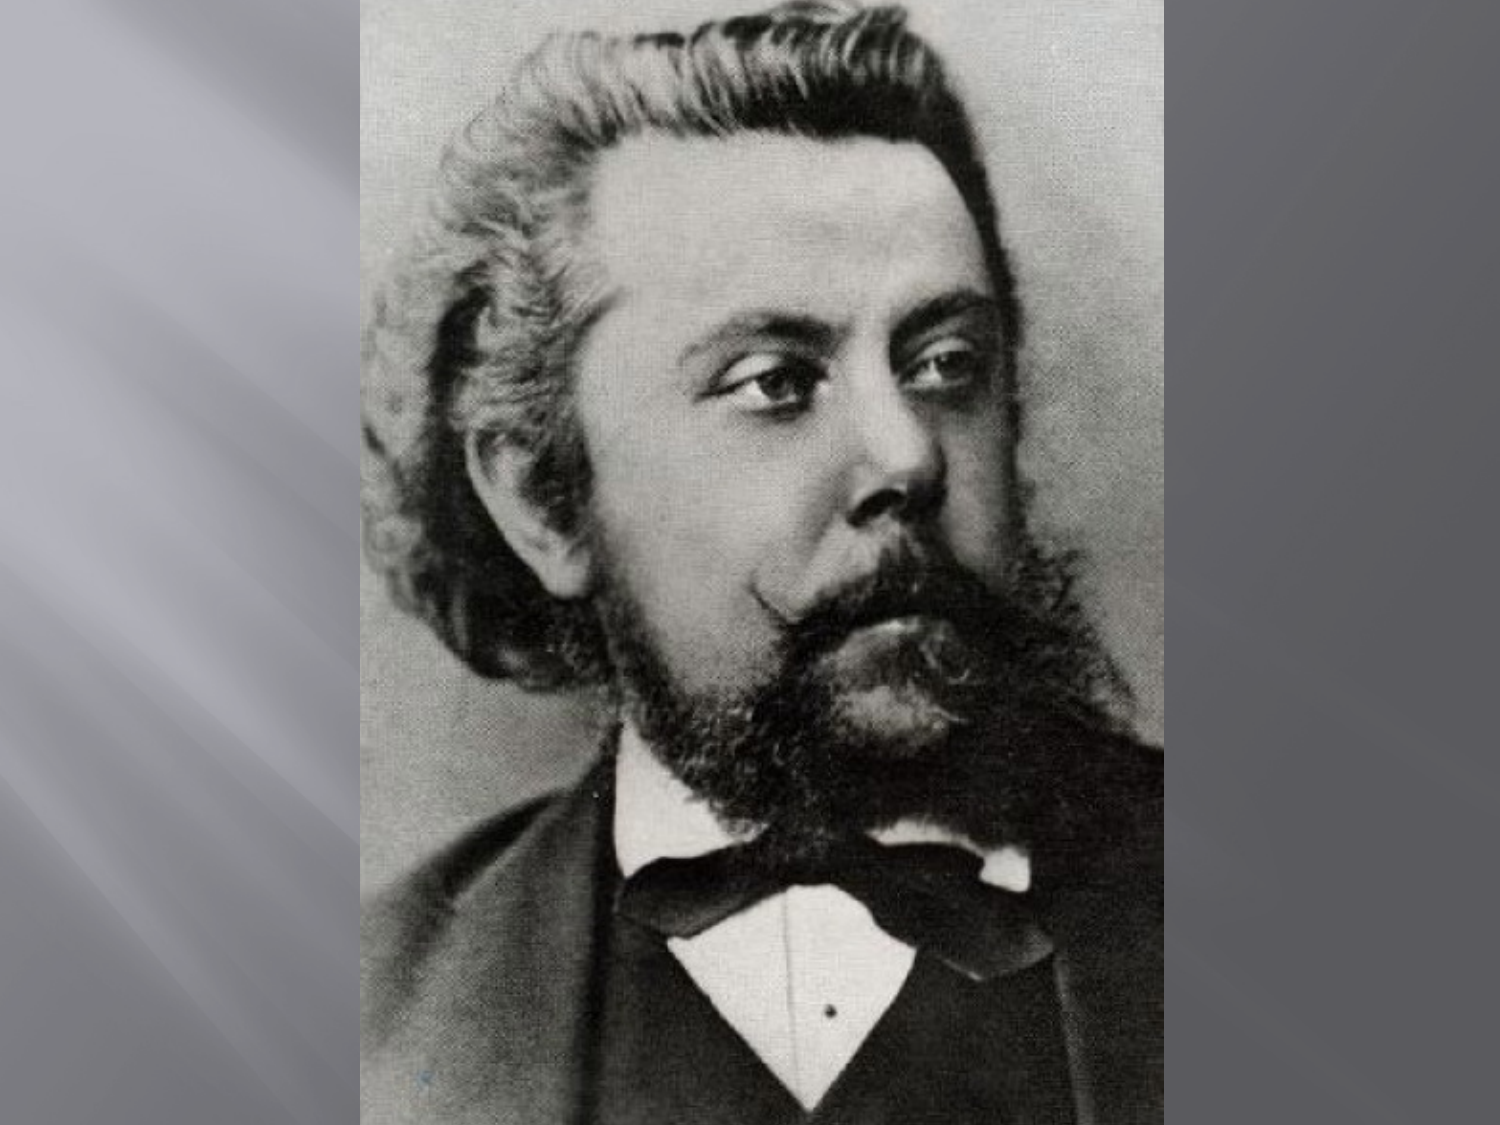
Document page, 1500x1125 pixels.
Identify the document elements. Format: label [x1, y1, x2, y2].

picture [359, 0, 1164, 1125]
